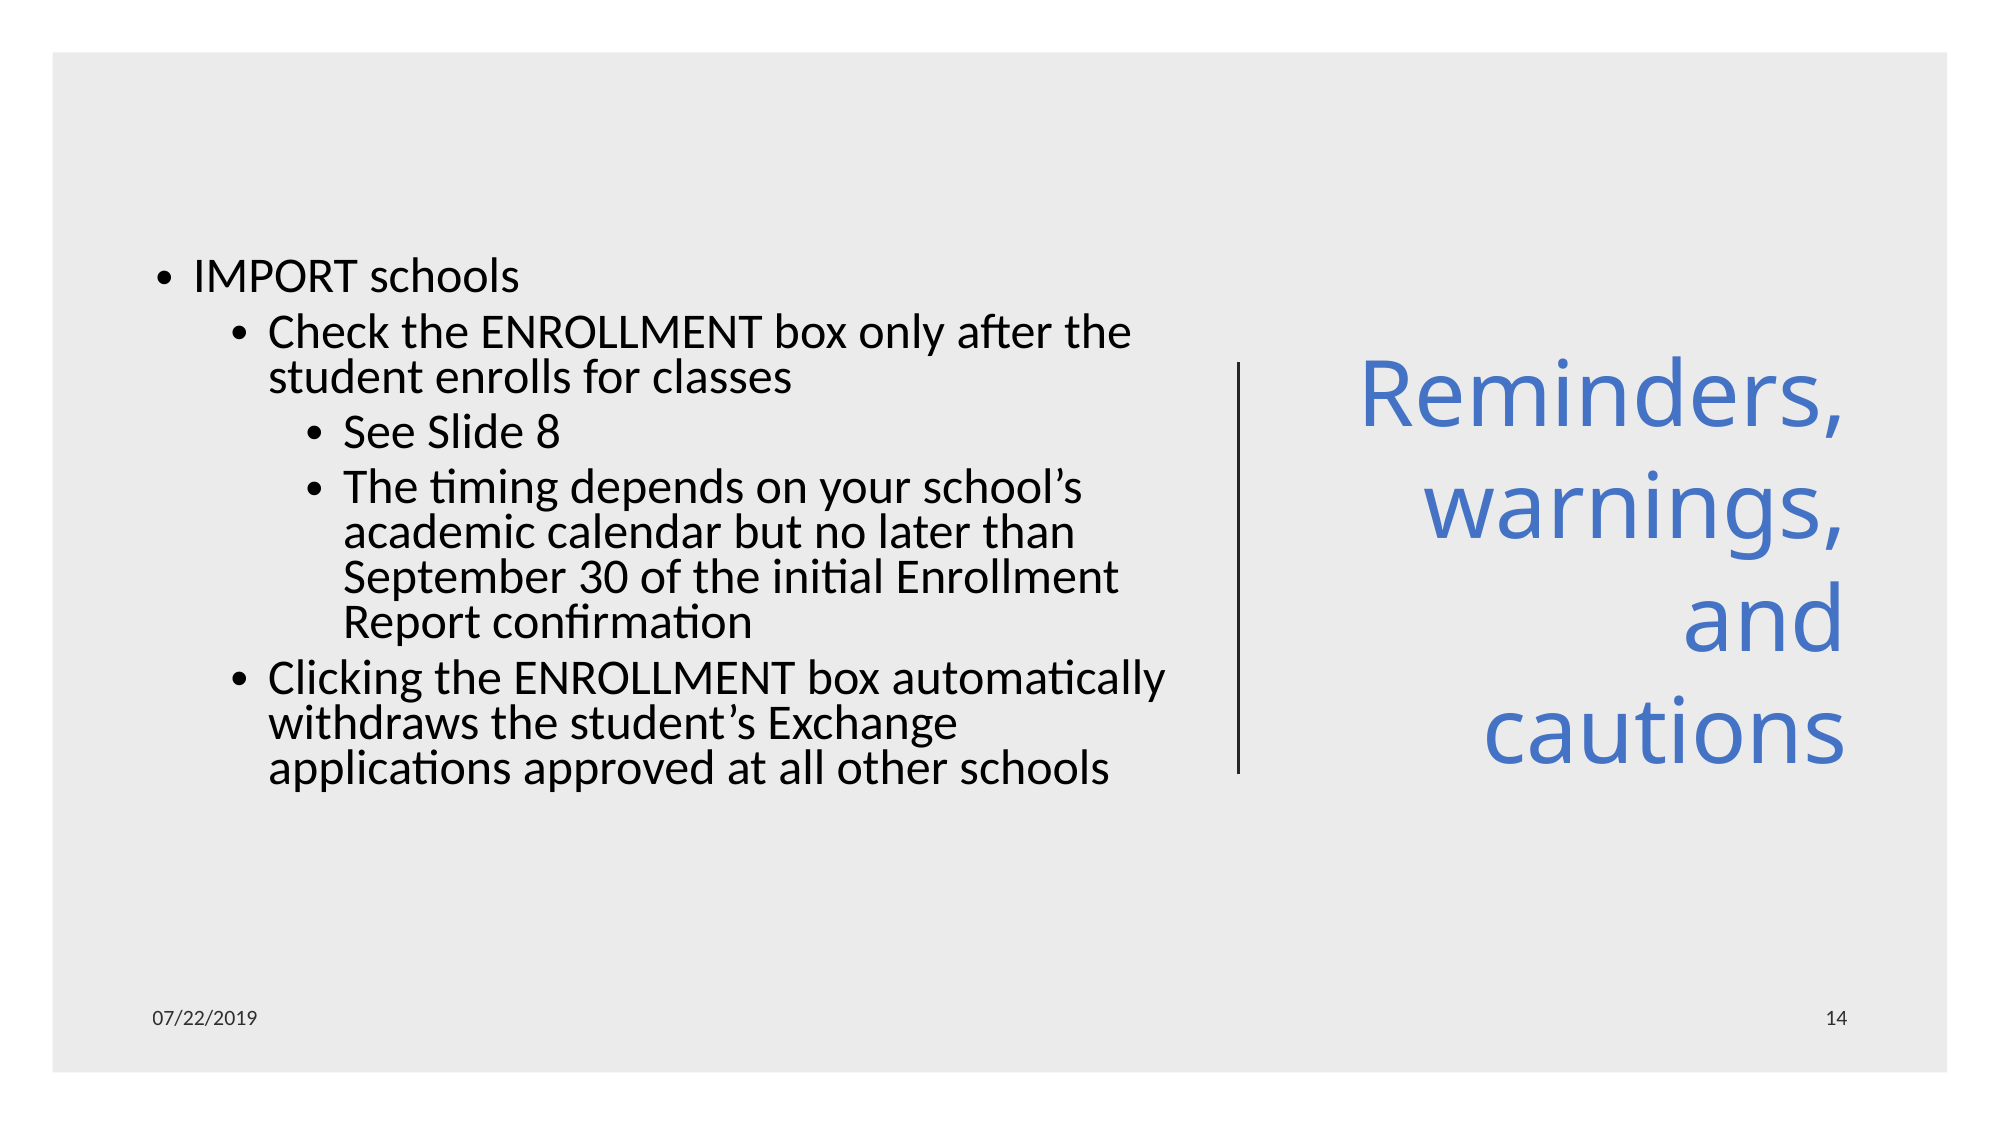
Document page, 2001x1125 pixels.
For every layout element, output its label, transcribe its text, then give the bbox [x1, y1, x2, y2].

slide_number 14 [1734, 989, 1863, 1050]
list IMPORT schools Check the ENROLLMENT box only after the student enrolls for classes See Slide 8 The timing depends on your school’s academic calendar but no later than September 30 of the initial Enrollment Report confirmation Clicking the ENROLLMENT box automatically withdraws the student’s Exchange applications approved at all other schools [140, 158, 1187, 967]
title Reminders, warnings, and cautions [1289, 157, 1863, 966]
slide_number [137, 989, 588, 1050]
text_box [52, 51, 1948, 1073]
